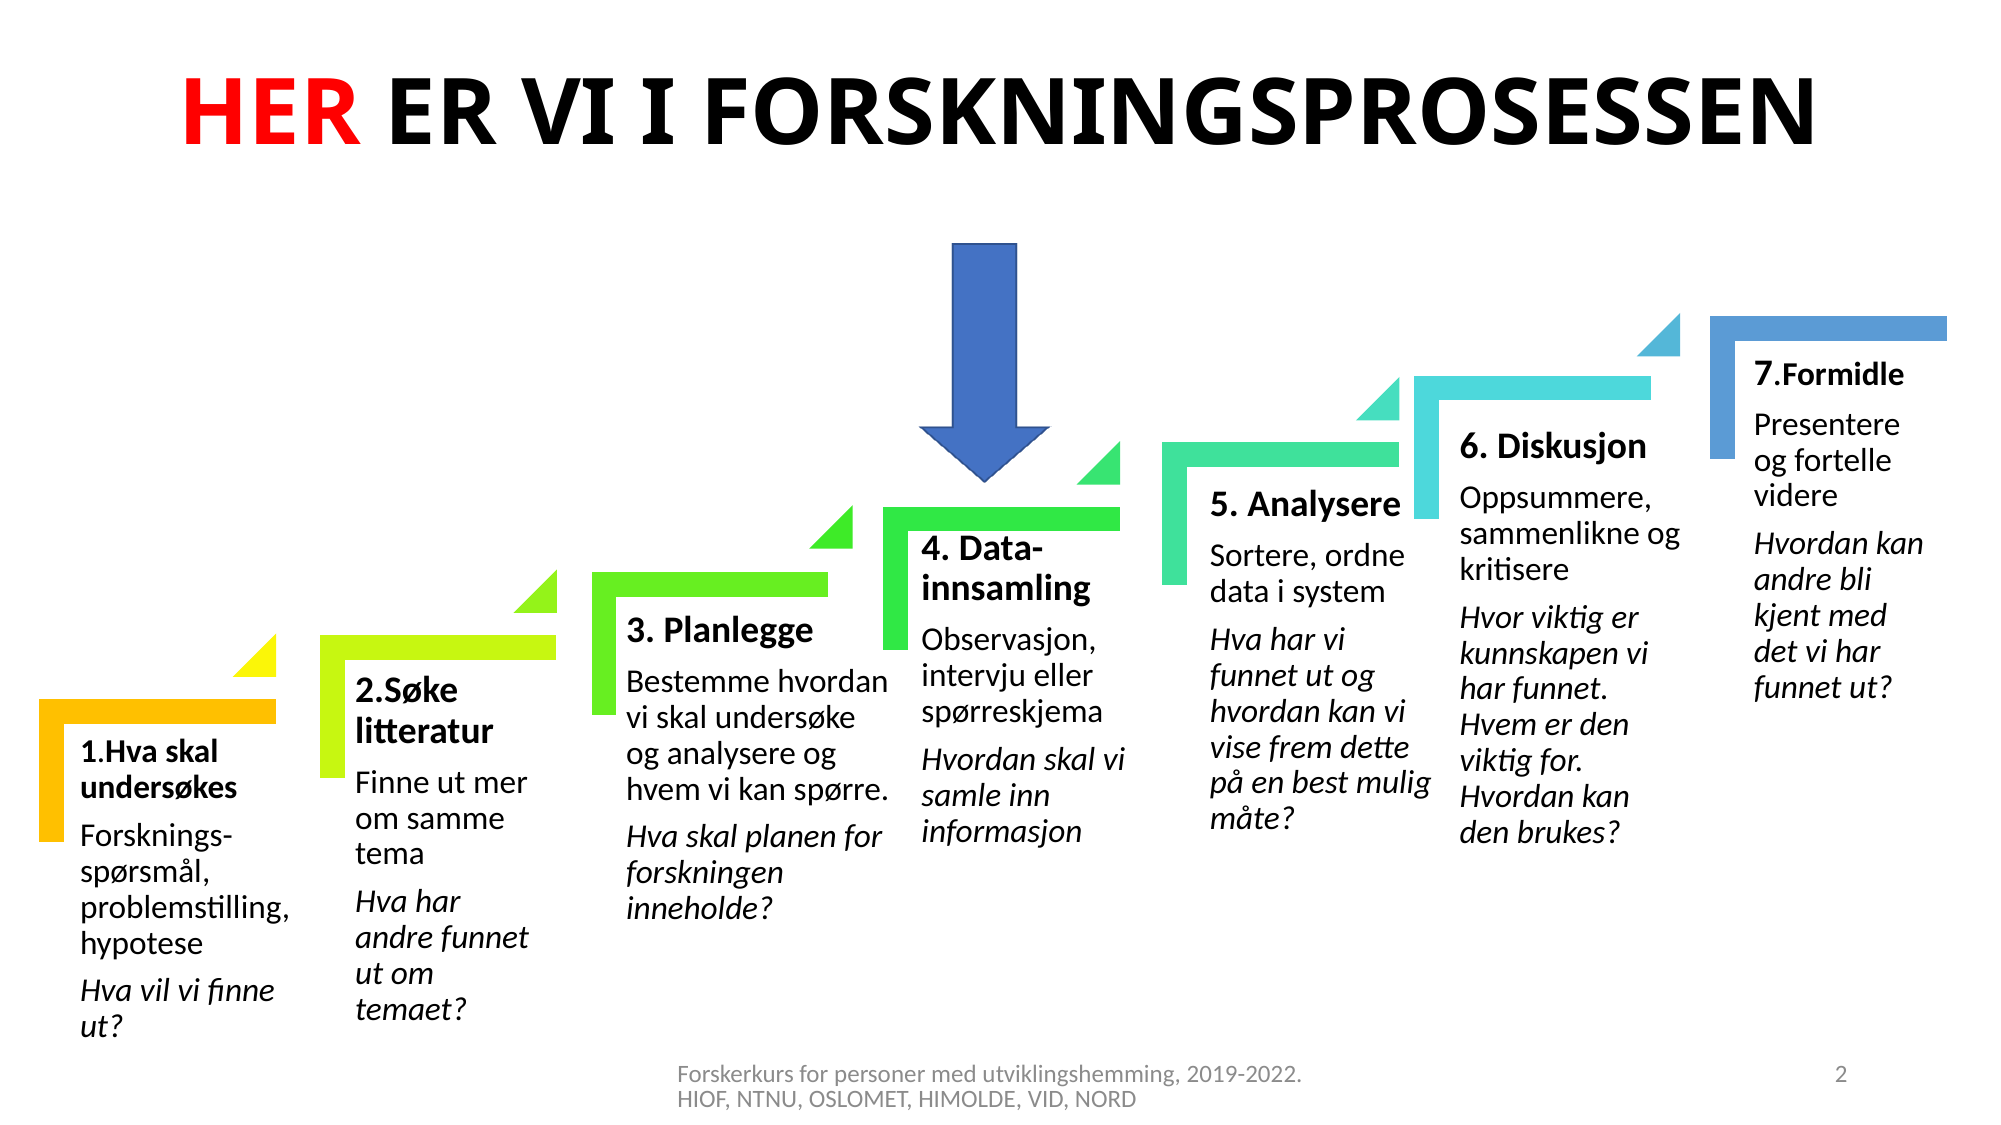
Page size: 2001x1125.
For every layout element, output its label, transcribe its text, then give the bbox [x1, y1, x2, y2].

slide_number 2 [1412, 1063, 1863, 1103]
picture [918, 243, 1052, 483]
title HER ER VI I FORSKNINGSPROSESSEN [137, 21, 1863, 207]
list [39, 207, 1960, 1063]
footer Forskerkurs for personer med utviklingshemming, 2019-2022. HIOF, NTNU, OSLOMET, HIMOLDE, VID, NORD [662, 1063, 1338, 1103]
